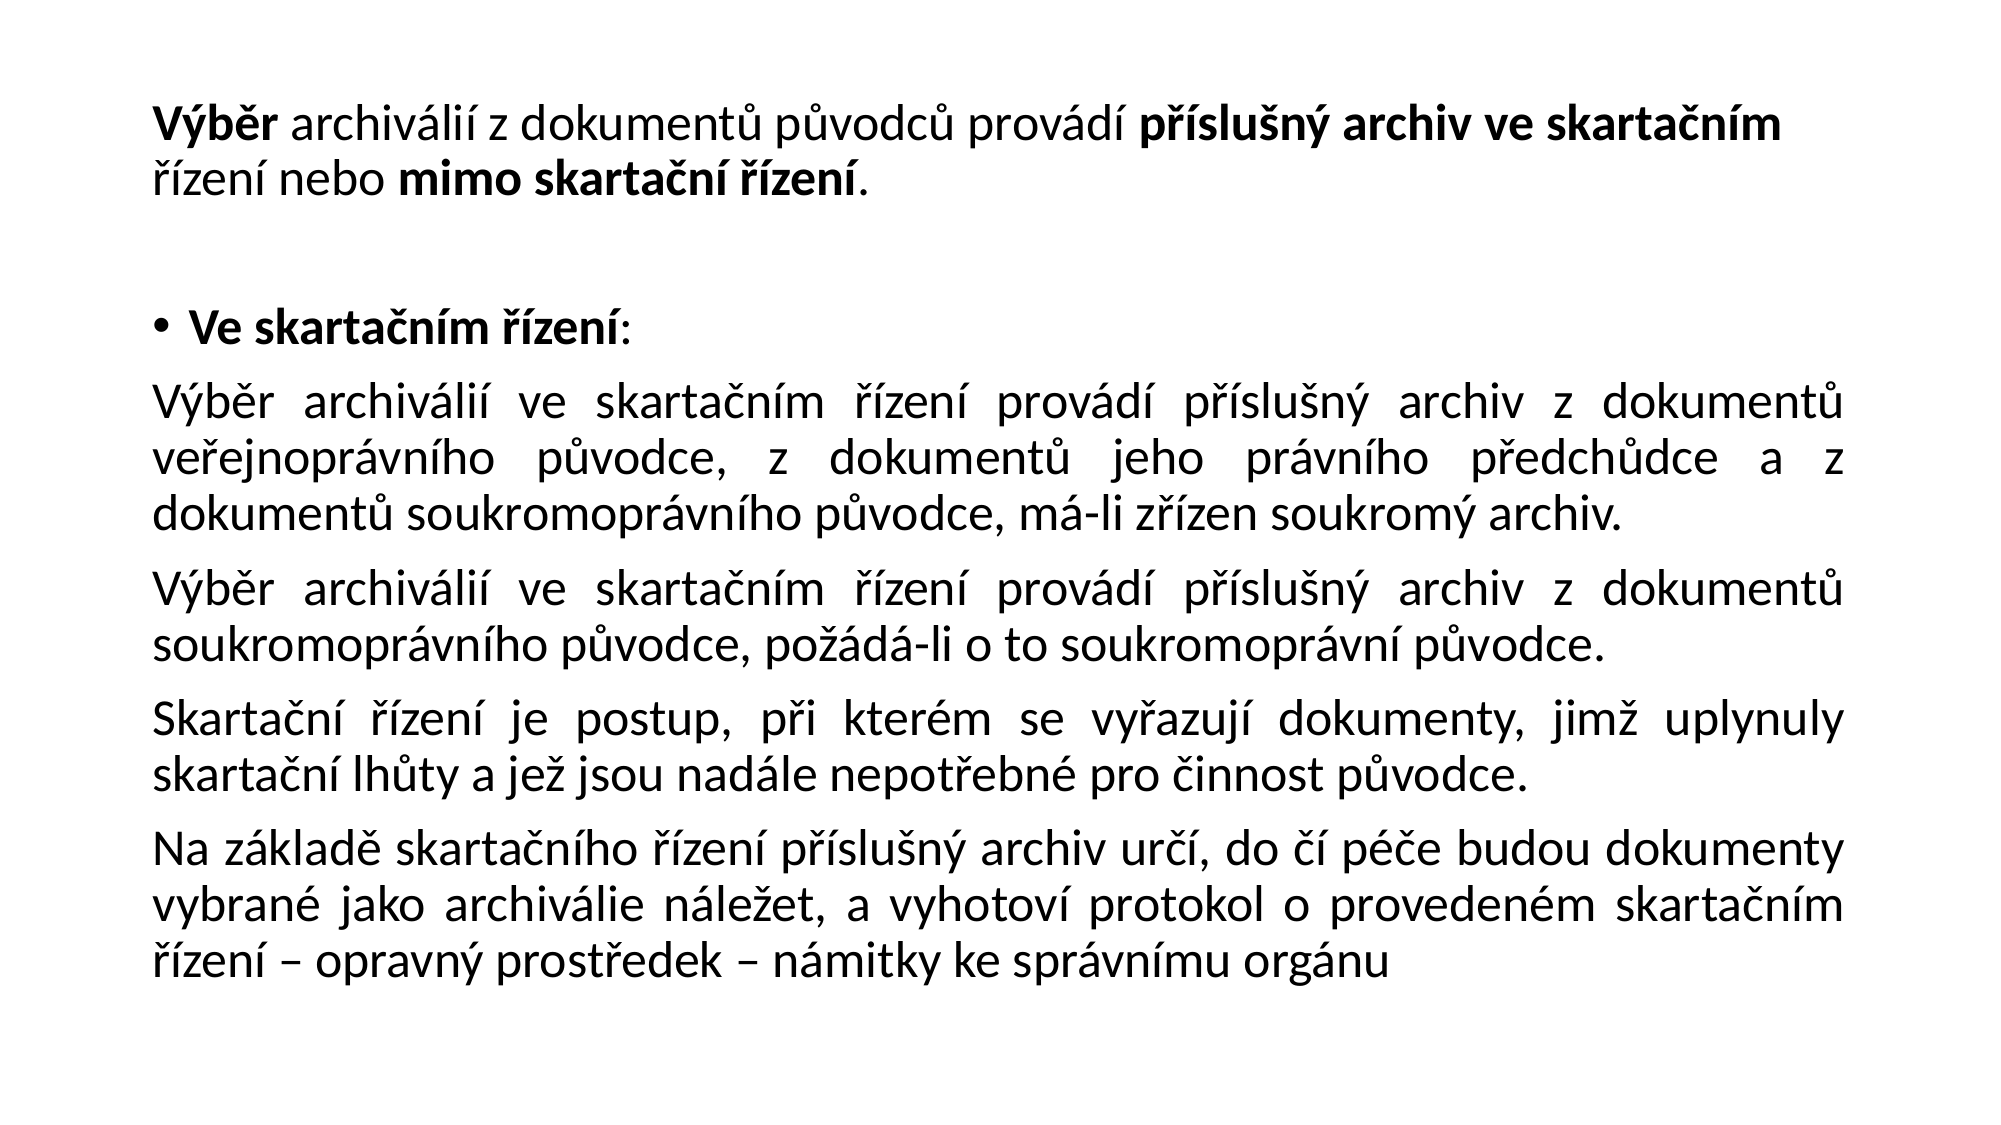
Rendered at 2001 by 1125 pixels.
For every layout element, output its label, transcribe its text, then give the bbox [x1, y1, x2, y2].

list Výběr archiválií z dokumentů původců provádí příslušný archiv ve skartačním řízení nebo mimo skartační řízení. Ve skartačním řízení: Výběr archiválií ve skartačním řízení provádí příslušný archiv z dokumentů veřejnoprávního původce, z dokumentů jeho právního předchůdce a z dokumentů soukromoprávního původce, má-li zřízen soukromý archiv. Výběr archiválií ve skartačním řízení provádí příslušný archiv z dokumentů soukromoprávního původce, požádá-li o to soukromoprávní původce. Skartační řízení je postup, při kterém se vyřazují dokumenty, jimž uplynuly skartační lhůty a jež jsou nadále nepotřebné pro činnost původce. Na základě skartačního řízení příslušný archiv určí, do čí péče budou dokumenty vybrané jako archiválie náležet, a vyhotoví protokol o provedeném skartačním řízení – opravný prostředek – námitky ke správnímu orgánu [137, 87, 1863, 1014]
